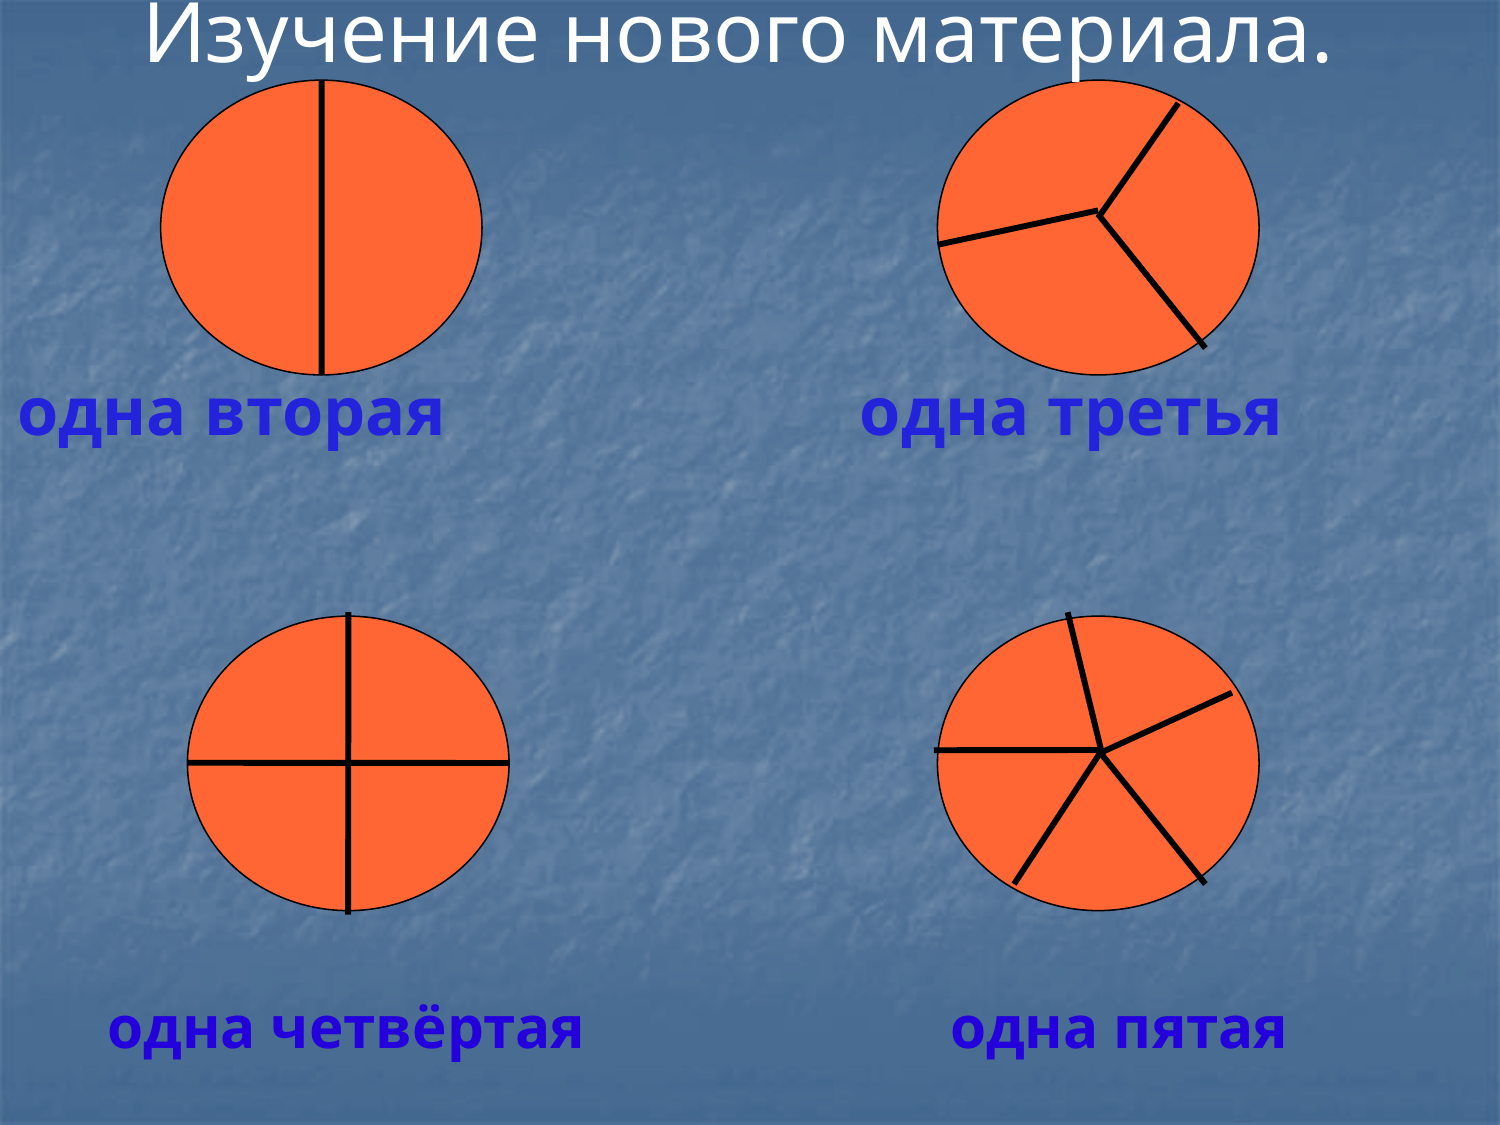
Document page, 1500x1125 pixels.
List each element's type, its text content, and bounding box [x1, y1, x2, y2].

text_box Изучение нового материала. [41, 0, 1436, 87]
text_box [322, 87, 483, 374]
title одна четвёртая одна пятая [107, 936, 1389, 1113]
text_box [937, 616, 1260, 911]
text_box [160, 87, 321, 374]
text_box [187, 616, 348, 762]
text_box [187, 763, 348, 911]
text_box [937, 87, 1260, 374]
text_box [349, 616, 510, 762]
text_box [349, 763, 510, 911]
list одна вторая одна третья [0, 374, 1500, 483]
